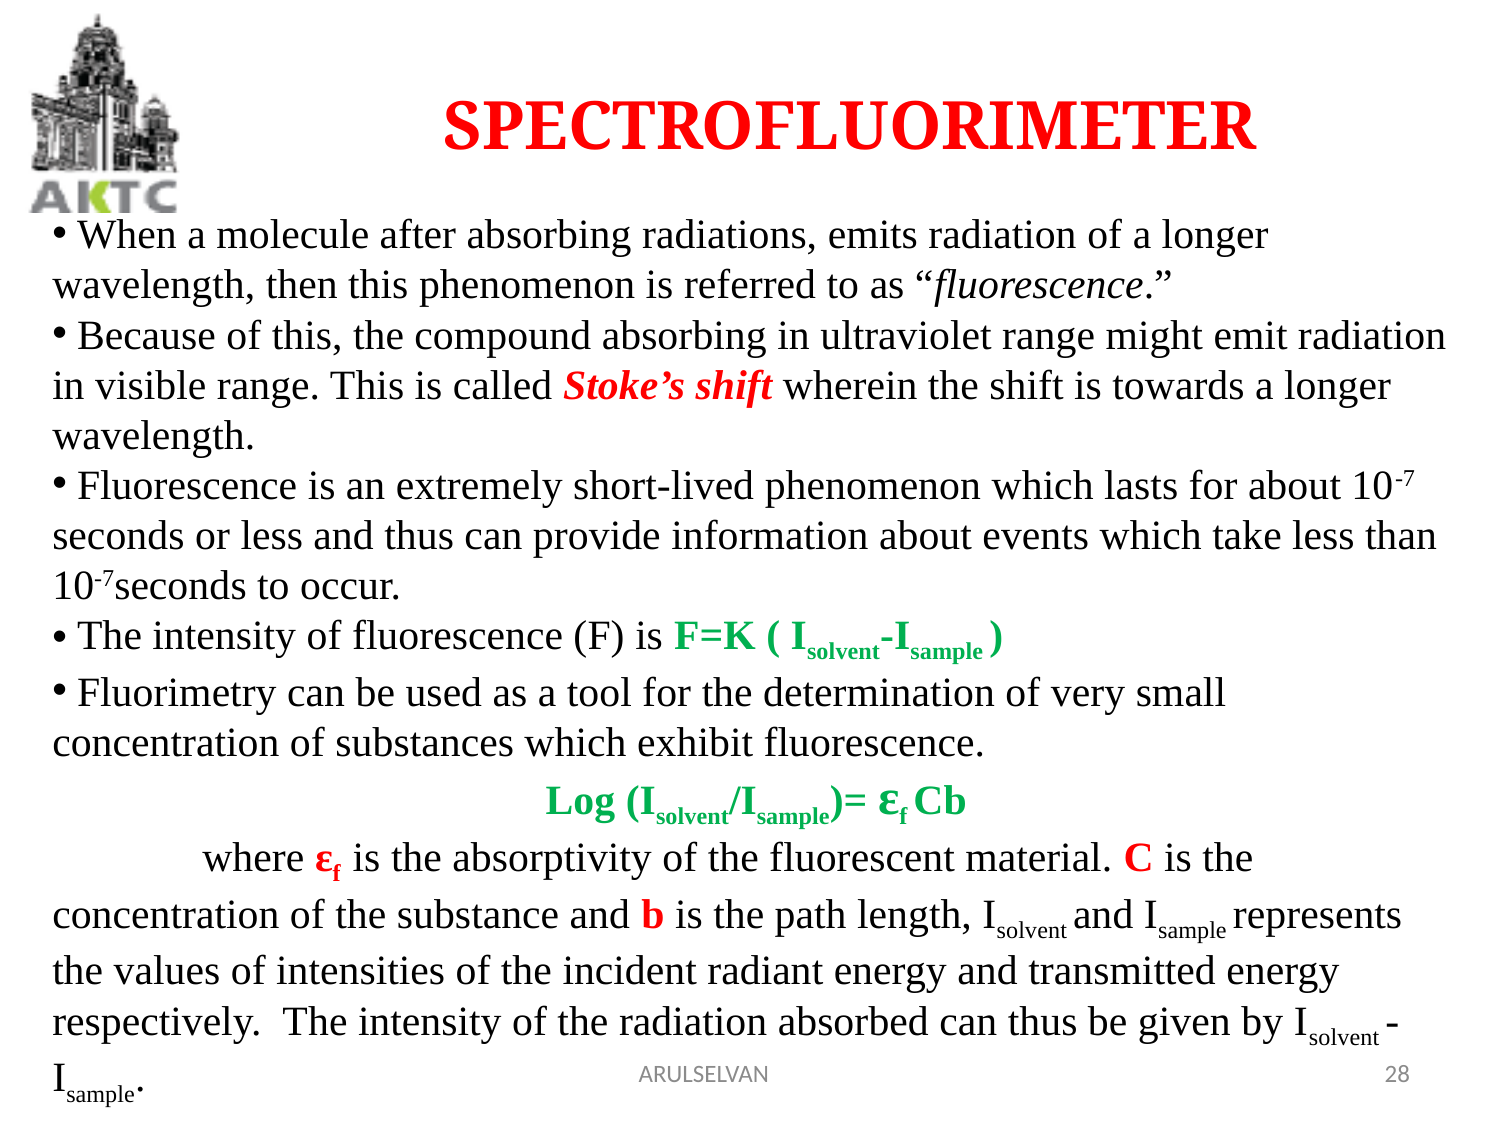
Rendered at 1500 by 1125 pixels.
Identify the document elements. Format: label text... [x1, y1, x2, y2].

footer ARULSELVAN [512, 1042, 988, 1103]
text_box SPECTROFLUORIMETER [200, 75, 1500, 200]
text_box When a molecule after absorbing radiations, emits radiation of a longer wavelength, then this phenomenon is referred to as “fluorescence.” Because of this, the compound absorbing in ultraviolet range might emit radiation in visible range. This is called Stoke’s shift wherein the shift is towards a longer wavelength. Fluorescence is an extremely short-lived phenomenon which lasts for about 10-7 seconds or less and thus can provide information about events which take less than 10-7seconds to occur. The intensity of fluorescence (F) is F=K ( Isolvent-Isample ) Fluorimetry can be used as a tool for the determination of very small concentration of substances which exhibit fluorescence. Log (Isolvent/Isample)= εf Cb where εf is the absorptivity of the fluorescent material. C is the concentration of the substance and b is the path length, Isolvent and Isample represents the values of intensities of the incident radiant energy and transmitted energy respectively. The intensity of the radiation absorbed can thus be given by Isolvent - Isample. [37, 199, 1475, 1115]
slide_number 28 [1074, 1042, 1425, 1103]
picture [0, 0, 188, 213]
